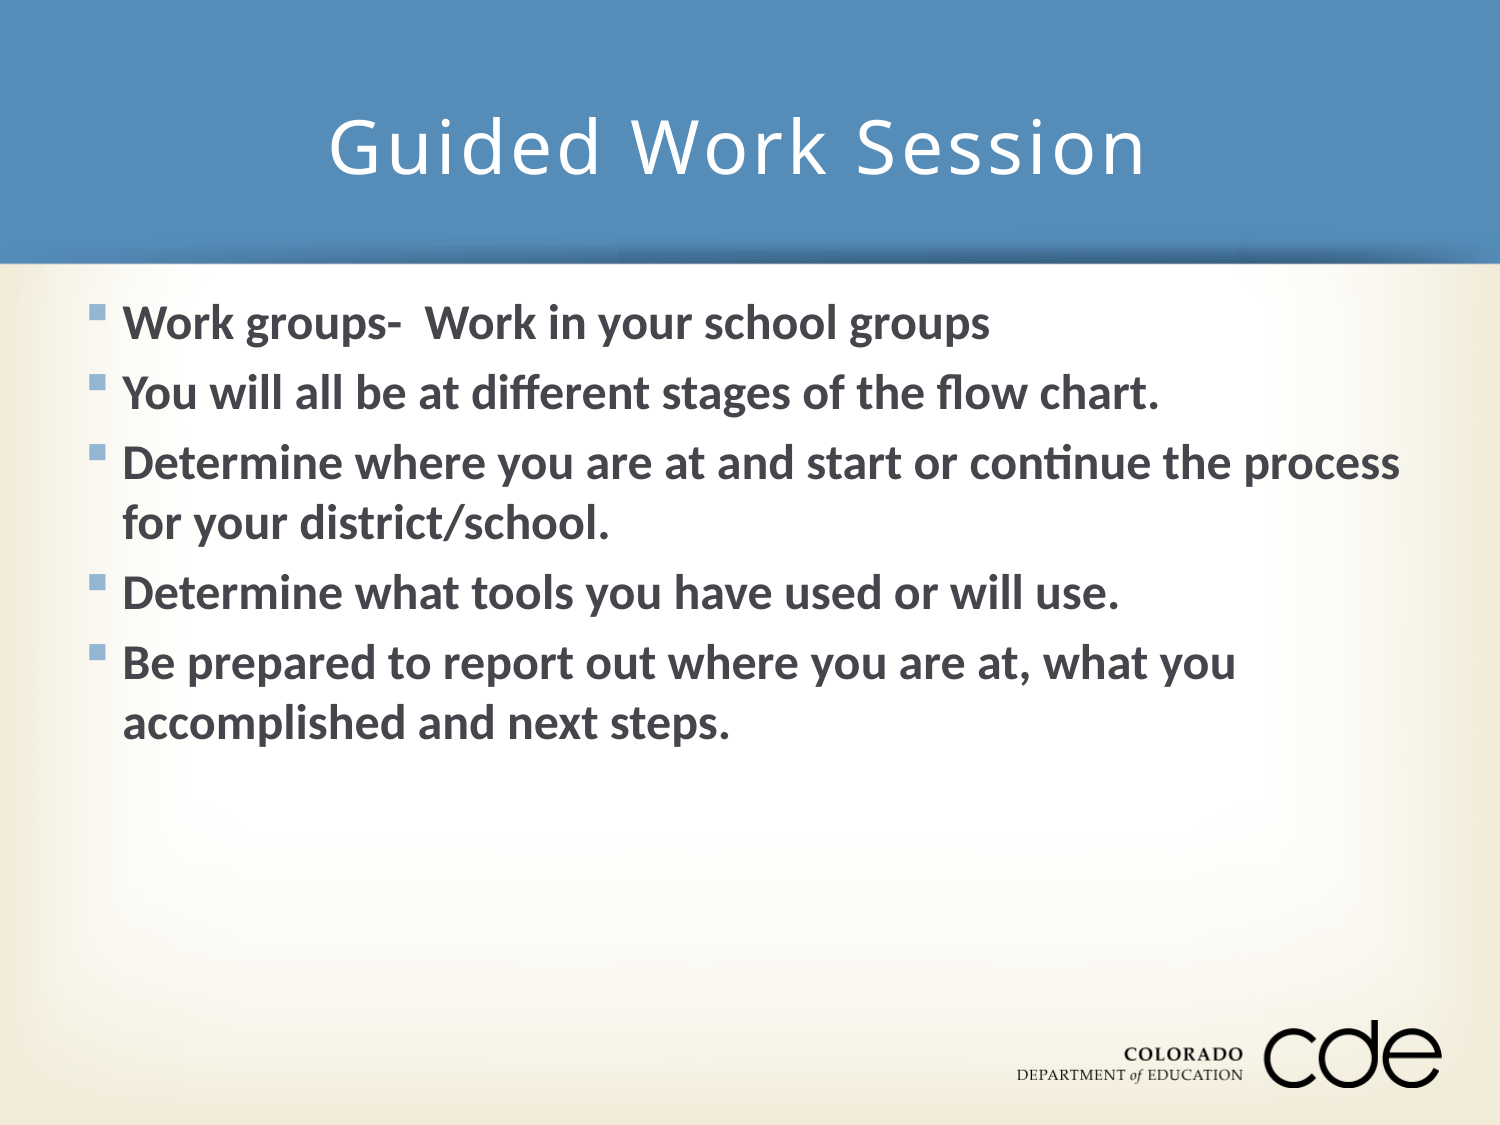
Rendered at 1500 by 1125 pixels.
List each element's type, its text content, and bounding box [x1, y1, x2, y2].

list Work groups- Work in your school groups You will all be at different stages of the flow chart. Determine where you are at and start or continue the process for your district/school. Determine what tools you have used or will use. Be prepared to report out where you are at, what you accomplished and next steps. [62, 281, 1442, 1005]
picture [0, 0, 1500, 1125]
title Guided Work Session [62, 58, 1438, 232]
